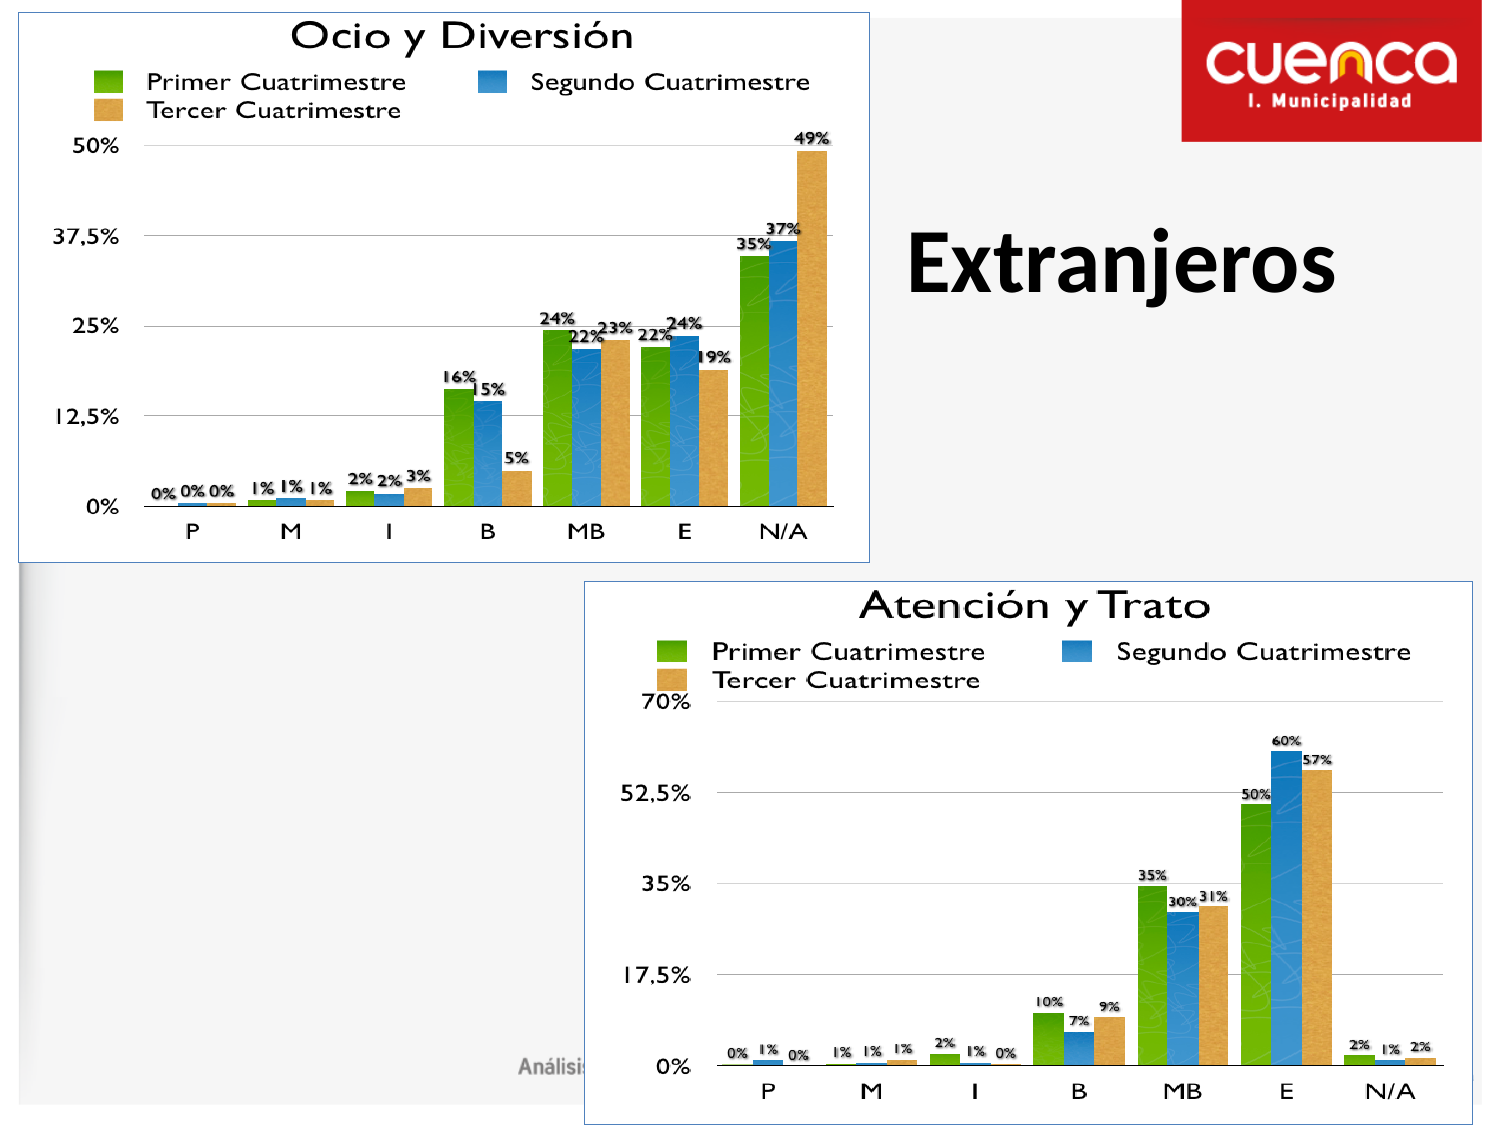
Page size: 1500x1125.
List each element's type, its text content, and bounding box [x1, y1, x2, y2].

text_box Extranjeros [875, 193, 1454, 381]
picture [0, 0, 1500, 1125]
